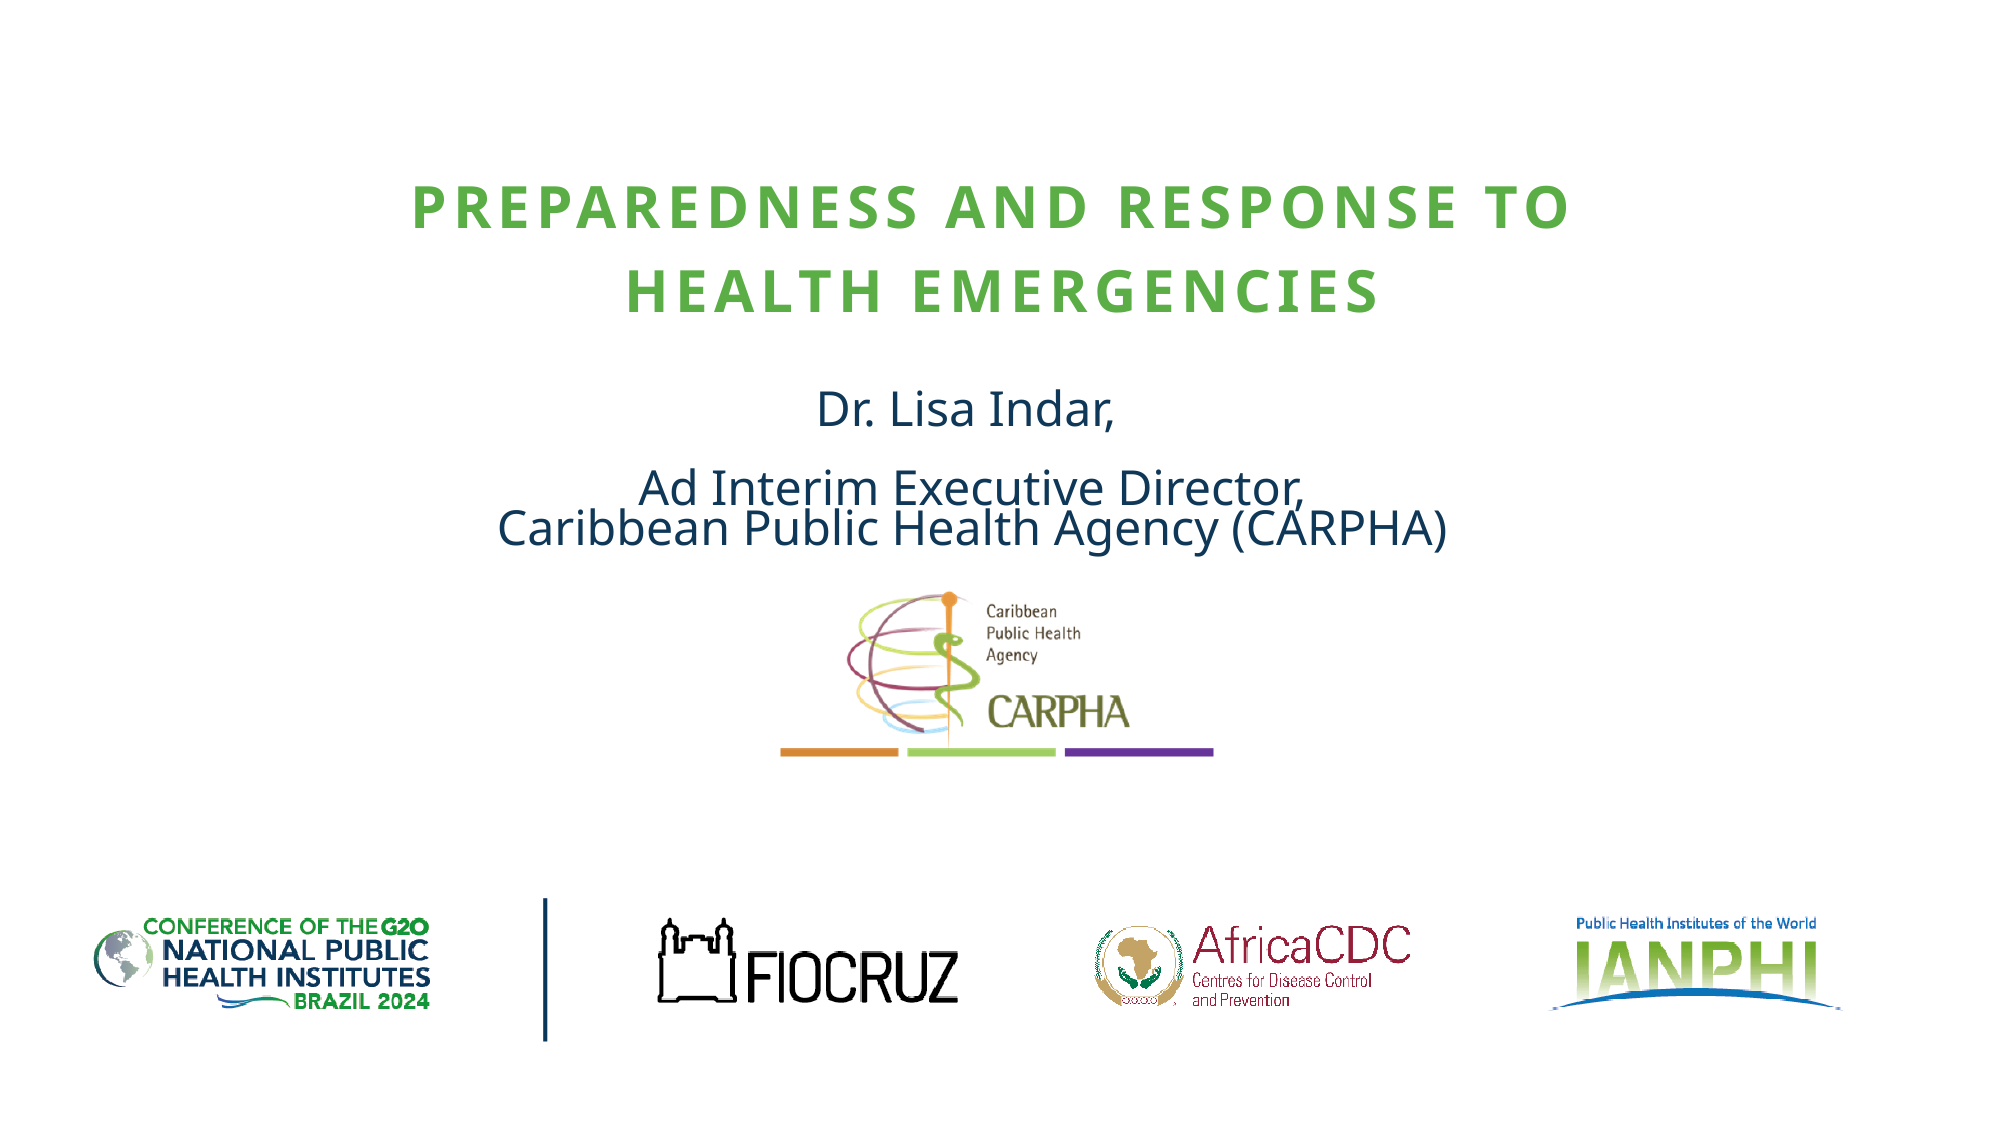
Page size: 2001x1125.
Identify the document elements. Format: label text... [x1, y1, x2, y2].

picture [1, 792, 2000, 1125]
list PREPAREDNESS AND RESPONSE TO HEALTH EMERGENCIES [1, 170, 2000, 409]
picture [748, 575, 1255, 780]
title Dr. Lisa Indar, Ad Interim Executive Director, Caribbean Public Health Agency (CARPHA) [0, 387, 1972, 563]
